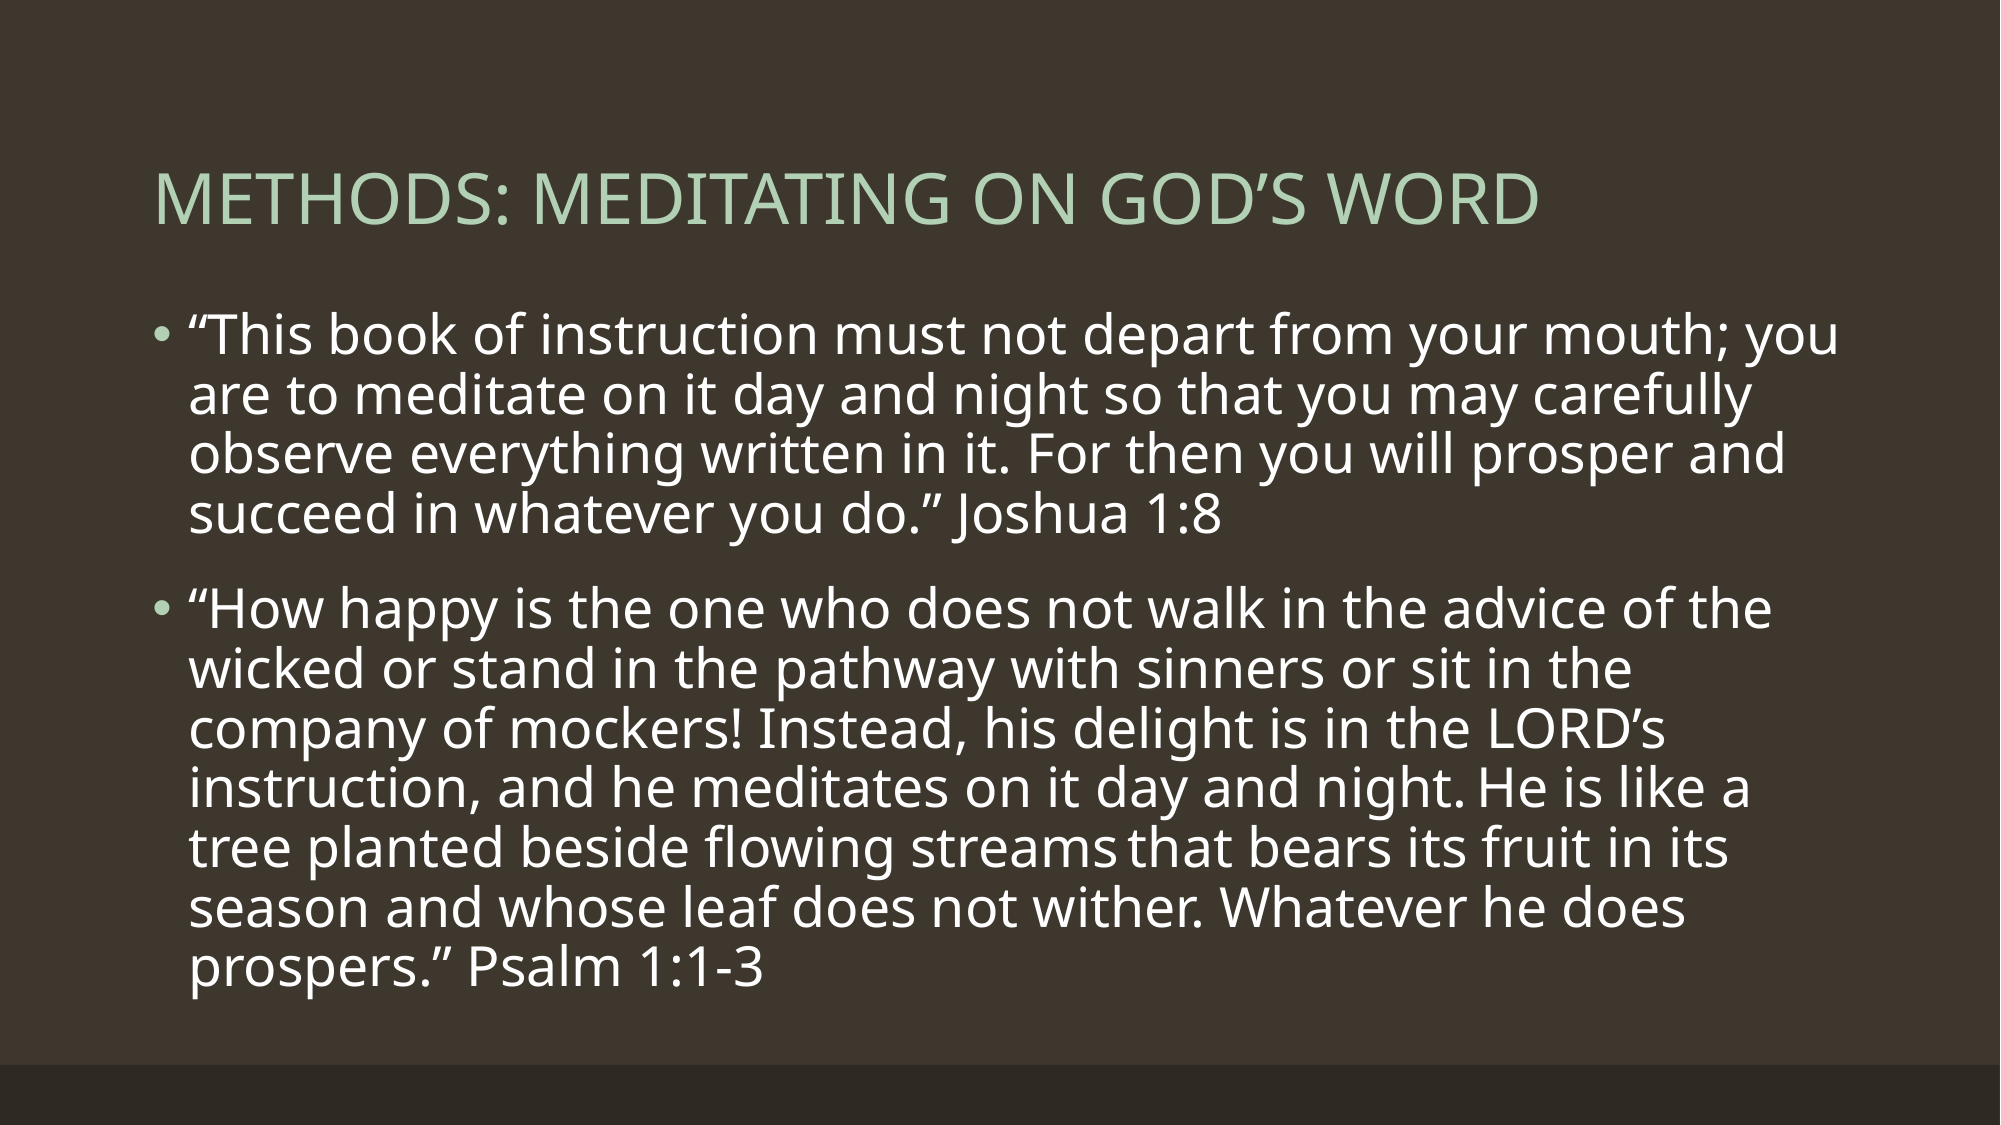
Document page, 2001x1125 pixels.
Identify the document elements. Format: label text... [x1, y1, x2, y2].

list “This book of instruction must not depart from your mouth; you are to meditate on it day and night so that you may carefully observe everything written in it. For then you will prosper and succeed in whatever you do.” Joshua 1:8 “How happy is the one who does not walk in the advice of the wicked or stand in the pathway with sinners or sit in the company of mockers! Instead, his delight is in the Lord’s instruction, and he meditates on it day and night. He is like a tree planted beside flowing streams that bears its fruit in its season and whose leaf does not wither. Whatever he does prospers.” Psalm 1:1-3 [137, 299, 1863, 1014]
title METHODS: MEDITATING ON GOD’S WORD [137, 59, 1863, 248]
